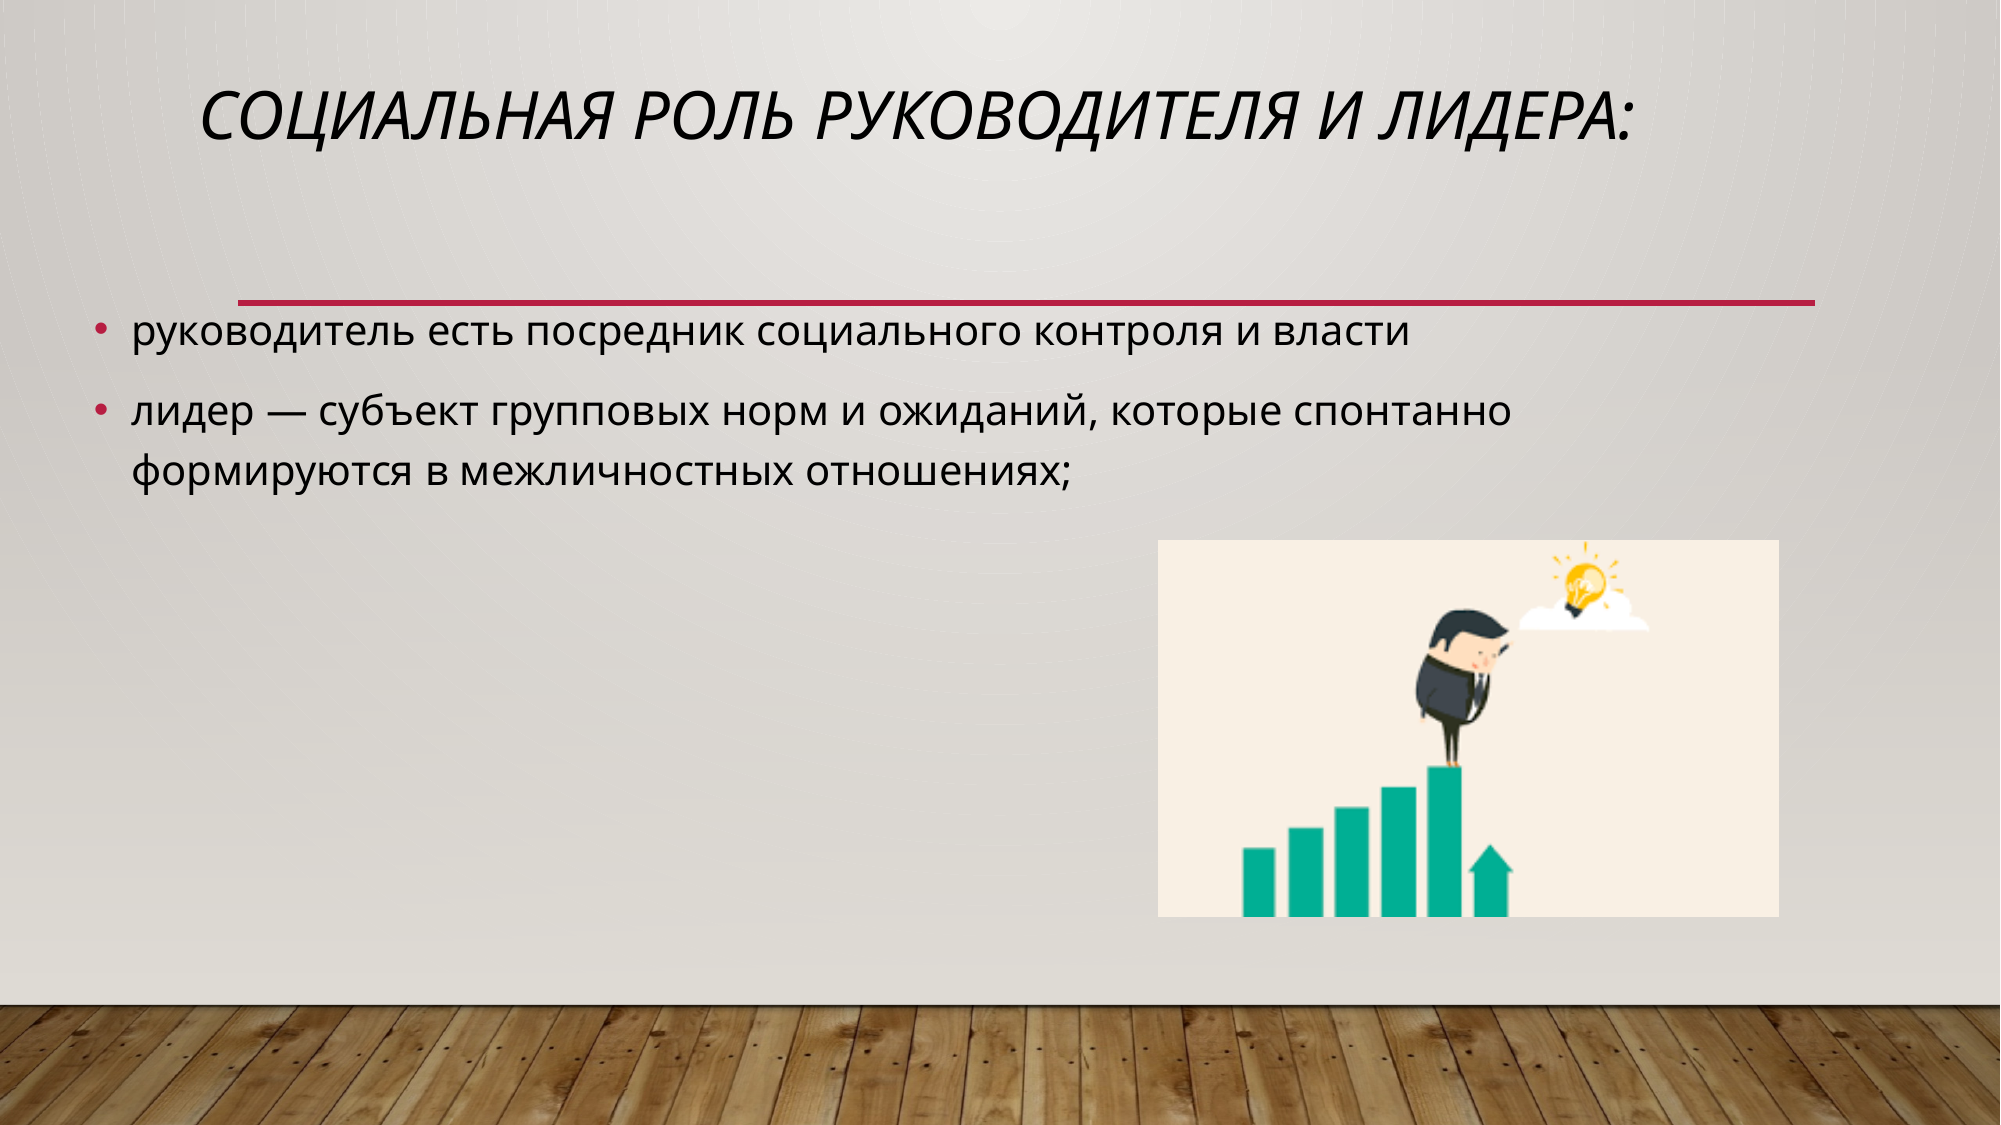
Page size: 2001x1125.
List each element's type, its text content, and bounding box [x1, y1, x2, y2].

picture [0, 1005, 2000, 1125]
picture [1158, 540, 1779, 918]
title социальная роль руководителя и лидера: [21, 74, 1814, 305]
list руководитель есть посредник социального контроля и власти лидер — субъект групповых норм и ожиданий, которые спонтанно формируются в межличностных отношениях; [78, 214, 1814, 897]
